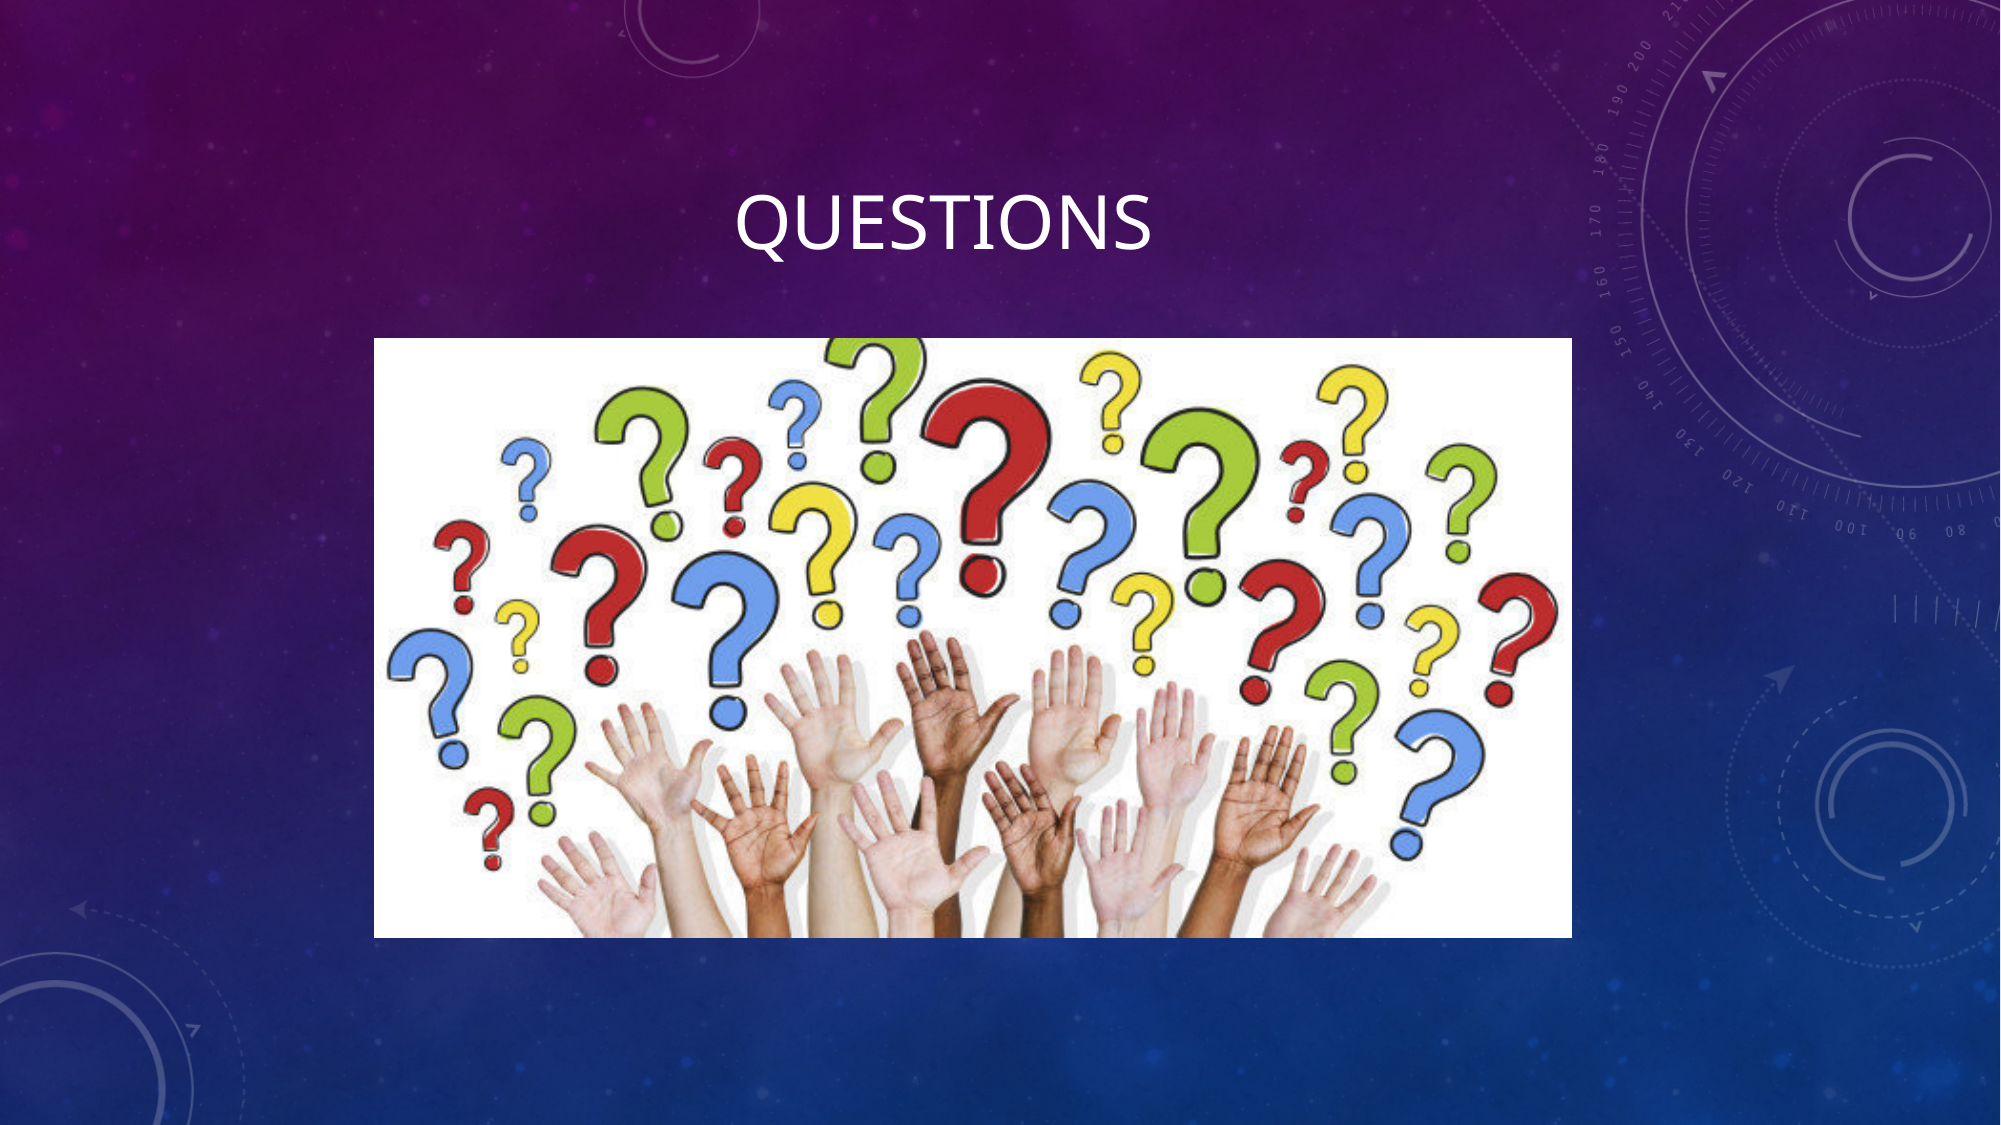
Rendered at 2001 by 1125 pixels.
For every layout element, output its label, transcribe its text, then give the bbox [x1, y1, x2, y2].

title Questions [112, 99, 1775, 339]
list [373, 338, 1572, 938]
picture [0, 0, 2001, 1125]
